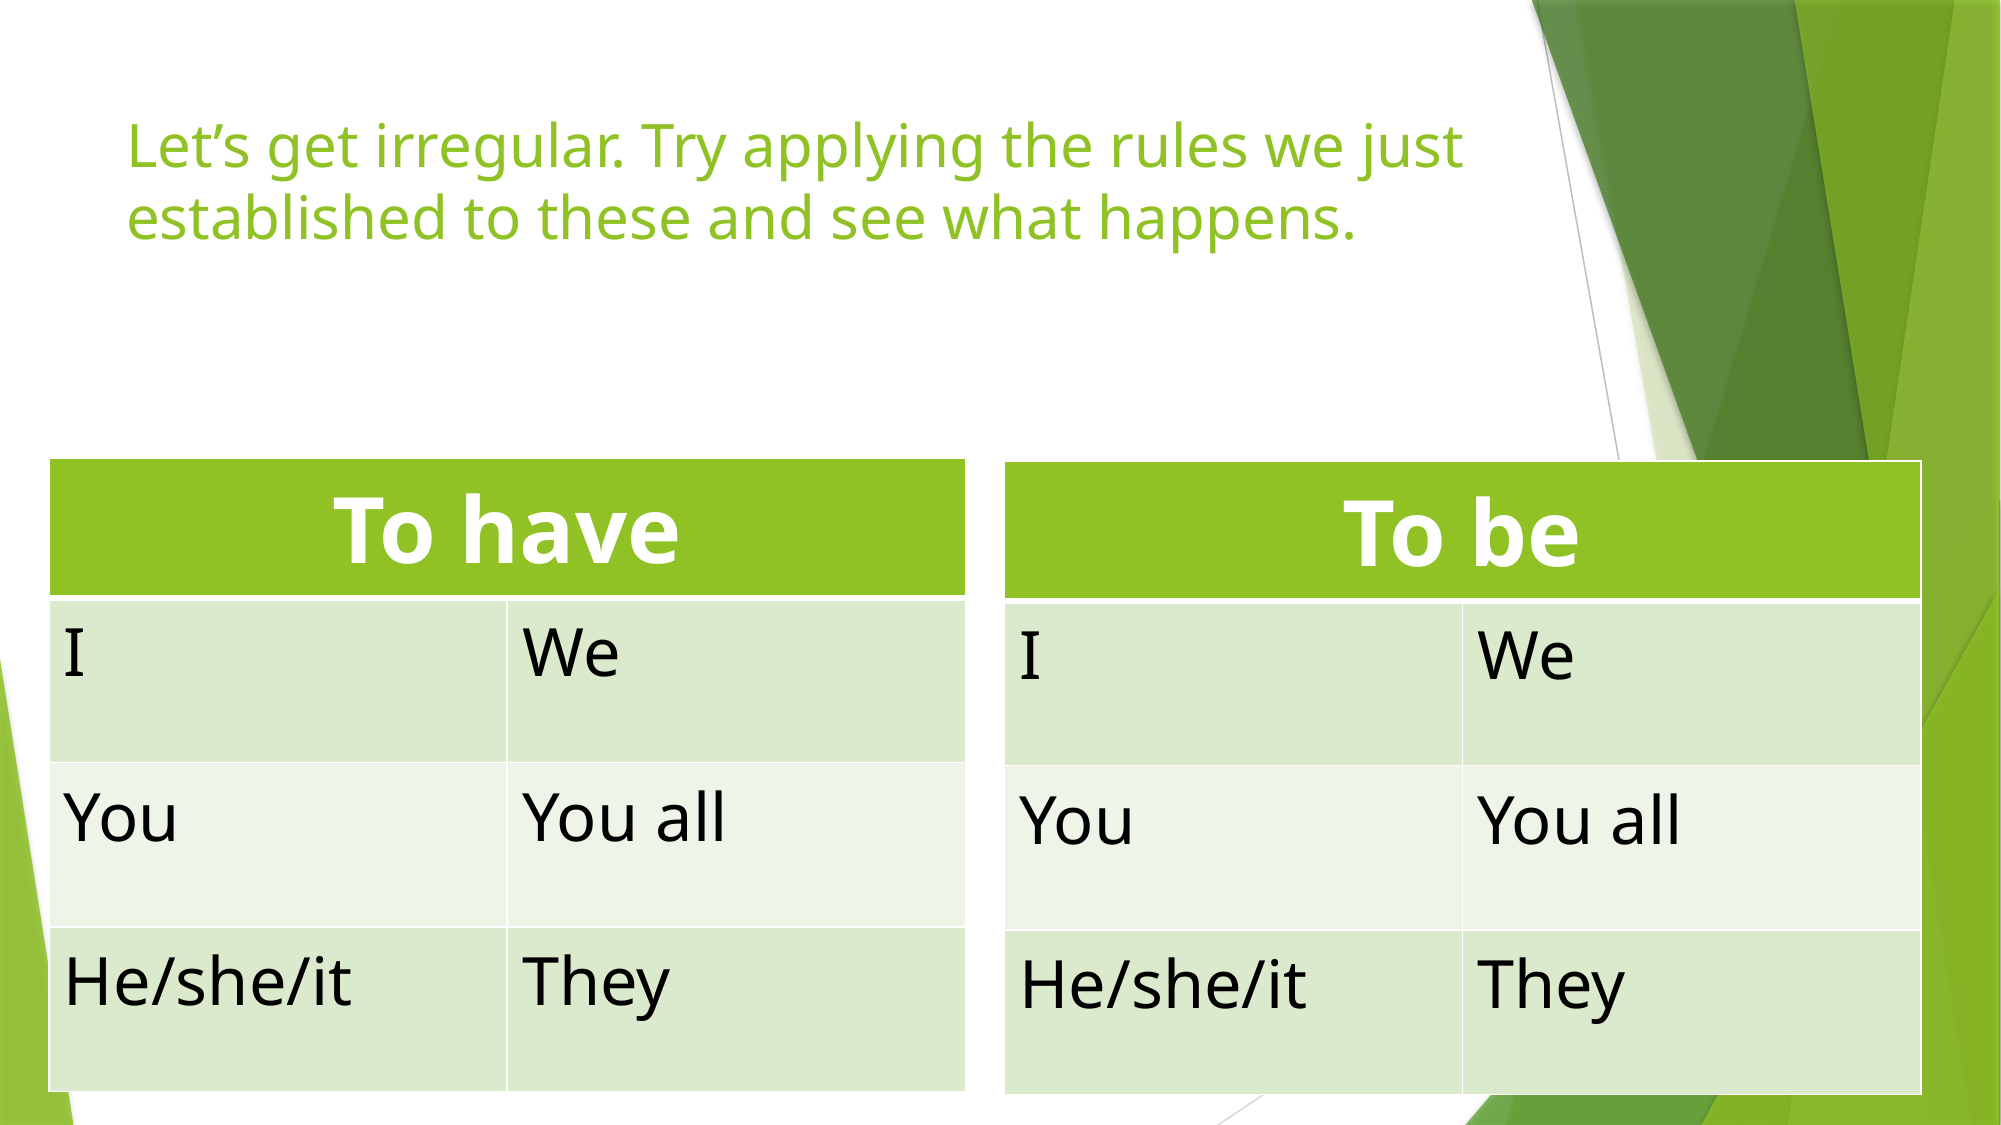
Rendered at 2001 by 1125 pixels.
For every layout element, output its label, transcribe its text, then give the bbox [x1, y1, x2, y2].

table_cell We [1463, 604, 1920, 765]
table_cell I [50, 601, 506, 762]
table_header To have [50, 459, 965, 595]
table_cell I [1005, 604, 1462, 765]
table_cell They [1463, 931, 1920, 1094]
table_header To be [1005, 462, 1920, 598]
table_cell They [508, 928, 965, 1091]
table_cell He/she/it [50, 928, 506, 1091]
table_cell You [50, 763, 506, 926]
table_cell He/she/it [1005, 931, 1462, 1094]
title Let’s get irregular. Try applying the rules we just established to these and see what happens. [111, 99, 1522, 317]
table_cell You all [508, 763, 965, 926]
table_cell You [1005, 766, 1462, 929]
table_cell We [508, 601, 965, 762]
table_cell You all [1463, 766, 1920, 929]
